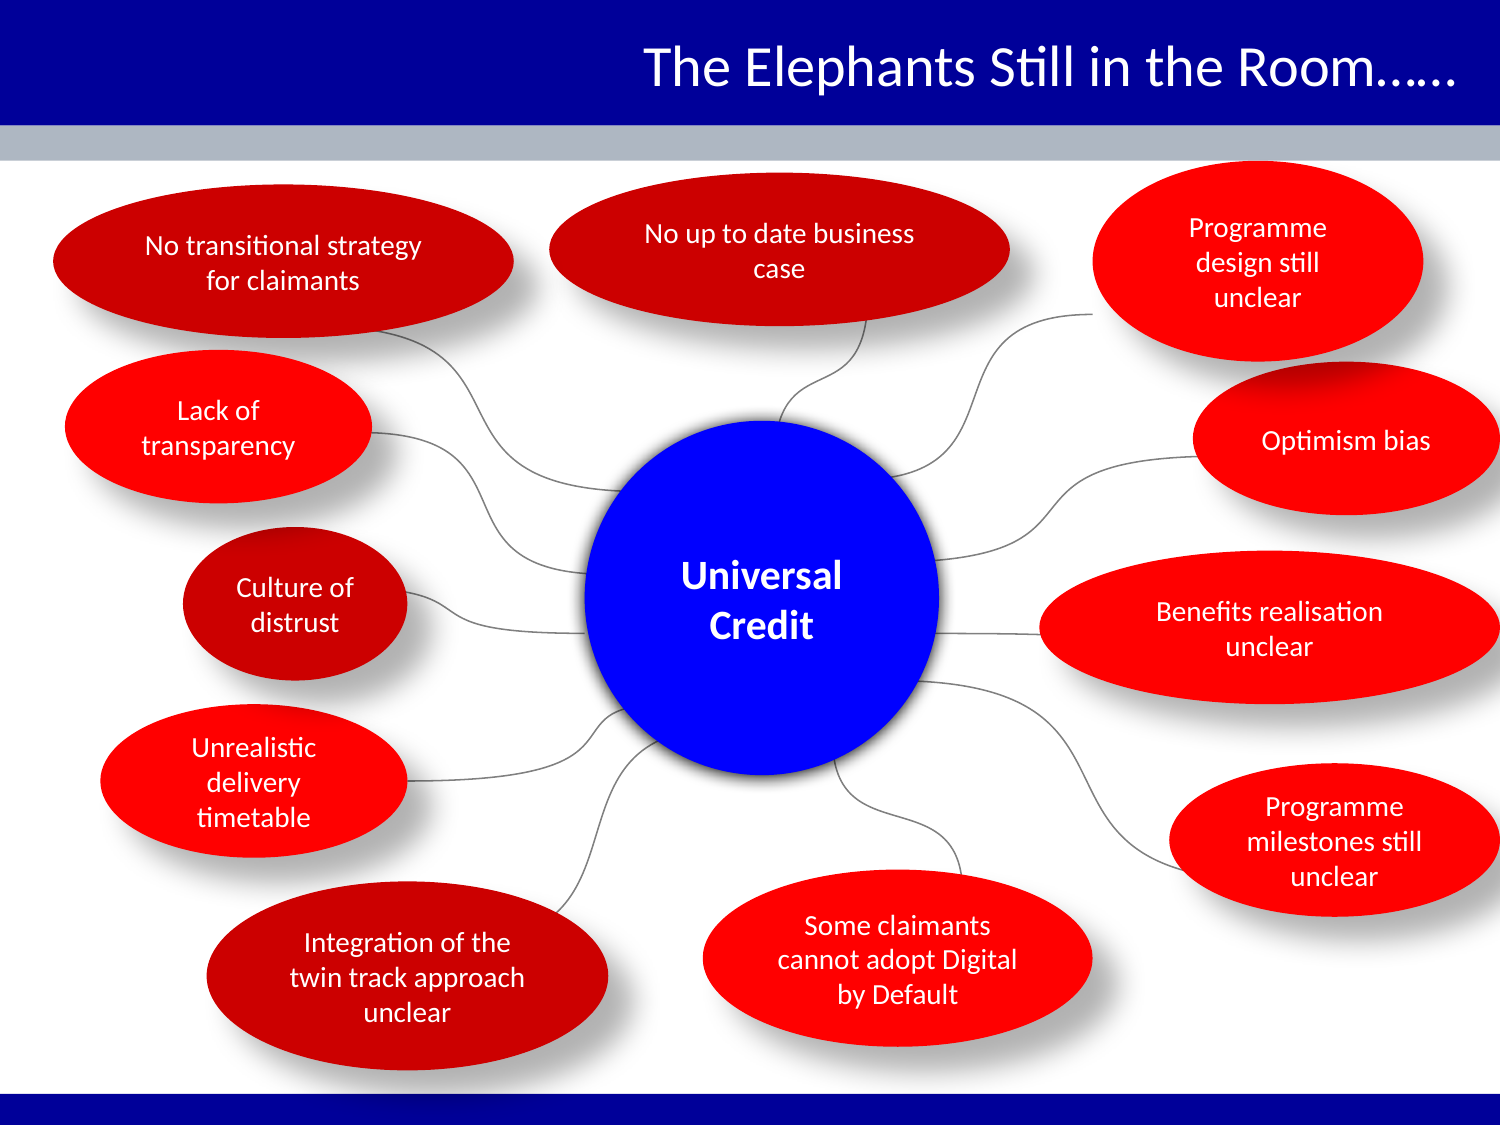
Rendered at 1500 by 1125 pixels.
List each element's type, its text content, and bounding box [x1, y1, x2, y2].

text_box No up to date business case [547, 170, 1012, 329]
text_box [731, 331, 850, 427]
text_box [855, 314, 1093, 480]
text_box Programme design still unclear [1090, 158, 1426, 364]
text_box Integration of the twin track approach unclear [204, 879, 611, 1073]
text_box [407, 703, 668, 782]
text_box Universal Credit [585, 422, 942, 778]
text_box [820, 751, 975, 882]
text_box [891, 680, 1282, 882]
text_box Lack of transparency [62, 347, 307, 506]
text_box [466, 727, 727, 941]
title The Elephants Still in the Room…… [0, 0, 1500, 126]
text_box Programme milestones still unclear [1204, 761, 1500, 919]
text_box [359, 500, 609, 575]
text_box Unrealistic delivery timetable [98, 702, 409, 860]
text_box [312, 325, 644, 492]
text_box Benefits realisation unclear [1037, 548, 1500, 707]
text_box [312, 585, 585, 634]
text_box Some claimants cannot adopt Digital by Default [700, 875, 1095, 1049]
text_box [879, 455, 1223, 563]
text_box No transitional strategy for claimants [51, 182, 516, 341]
text_box Optimism bias [1190, 369, 1500, 518]
text_box Culture of distrust [180, 533, 395, 683]
